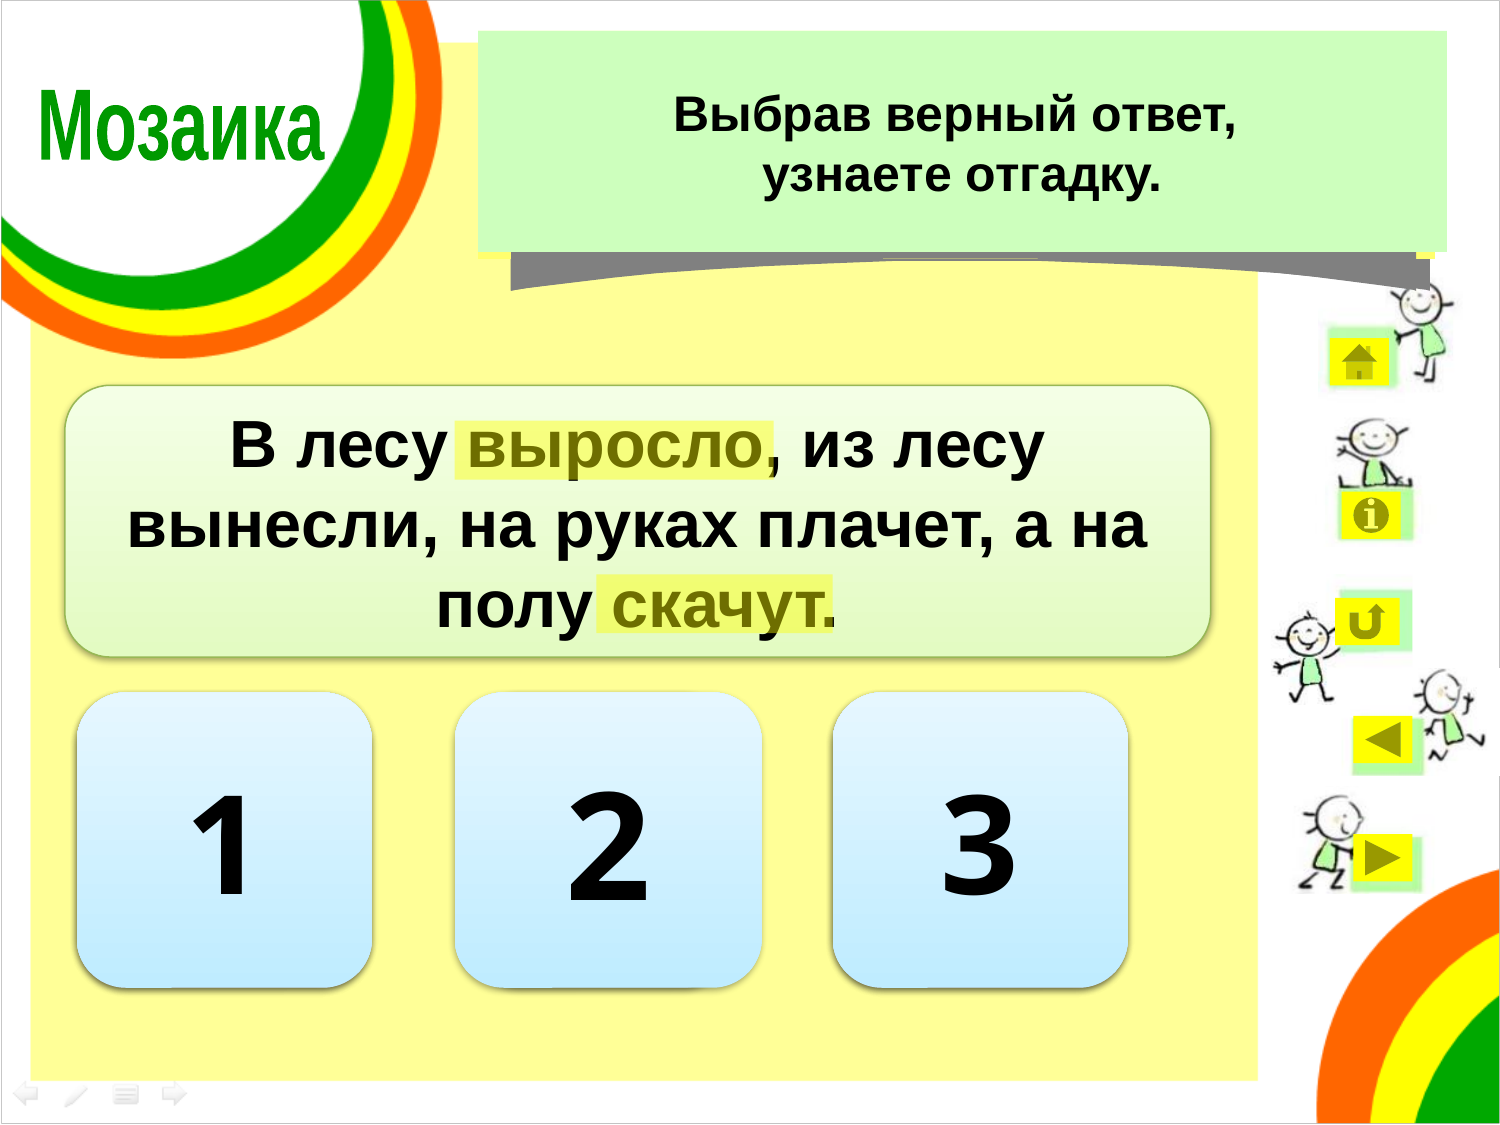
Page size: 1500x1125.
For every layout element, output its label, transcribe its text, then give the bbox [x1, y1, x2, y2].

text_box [477, 30, 1448, 291]
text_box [1270, 266, 1500, 894]
text_box [74, 690, 375, 990]
text_box [453, 419, 776, 482]
text_box [830, 690, 1131, 990]
text_box В лесу выросло, из лесу вынесли, на руках плачет, а на полу скачут. [64, 384, 1212, 658]
picture [0, 0, 1500, 1125]
text_box [594, 572, 835, 635]
text_box [452, 690, 764, 990]
